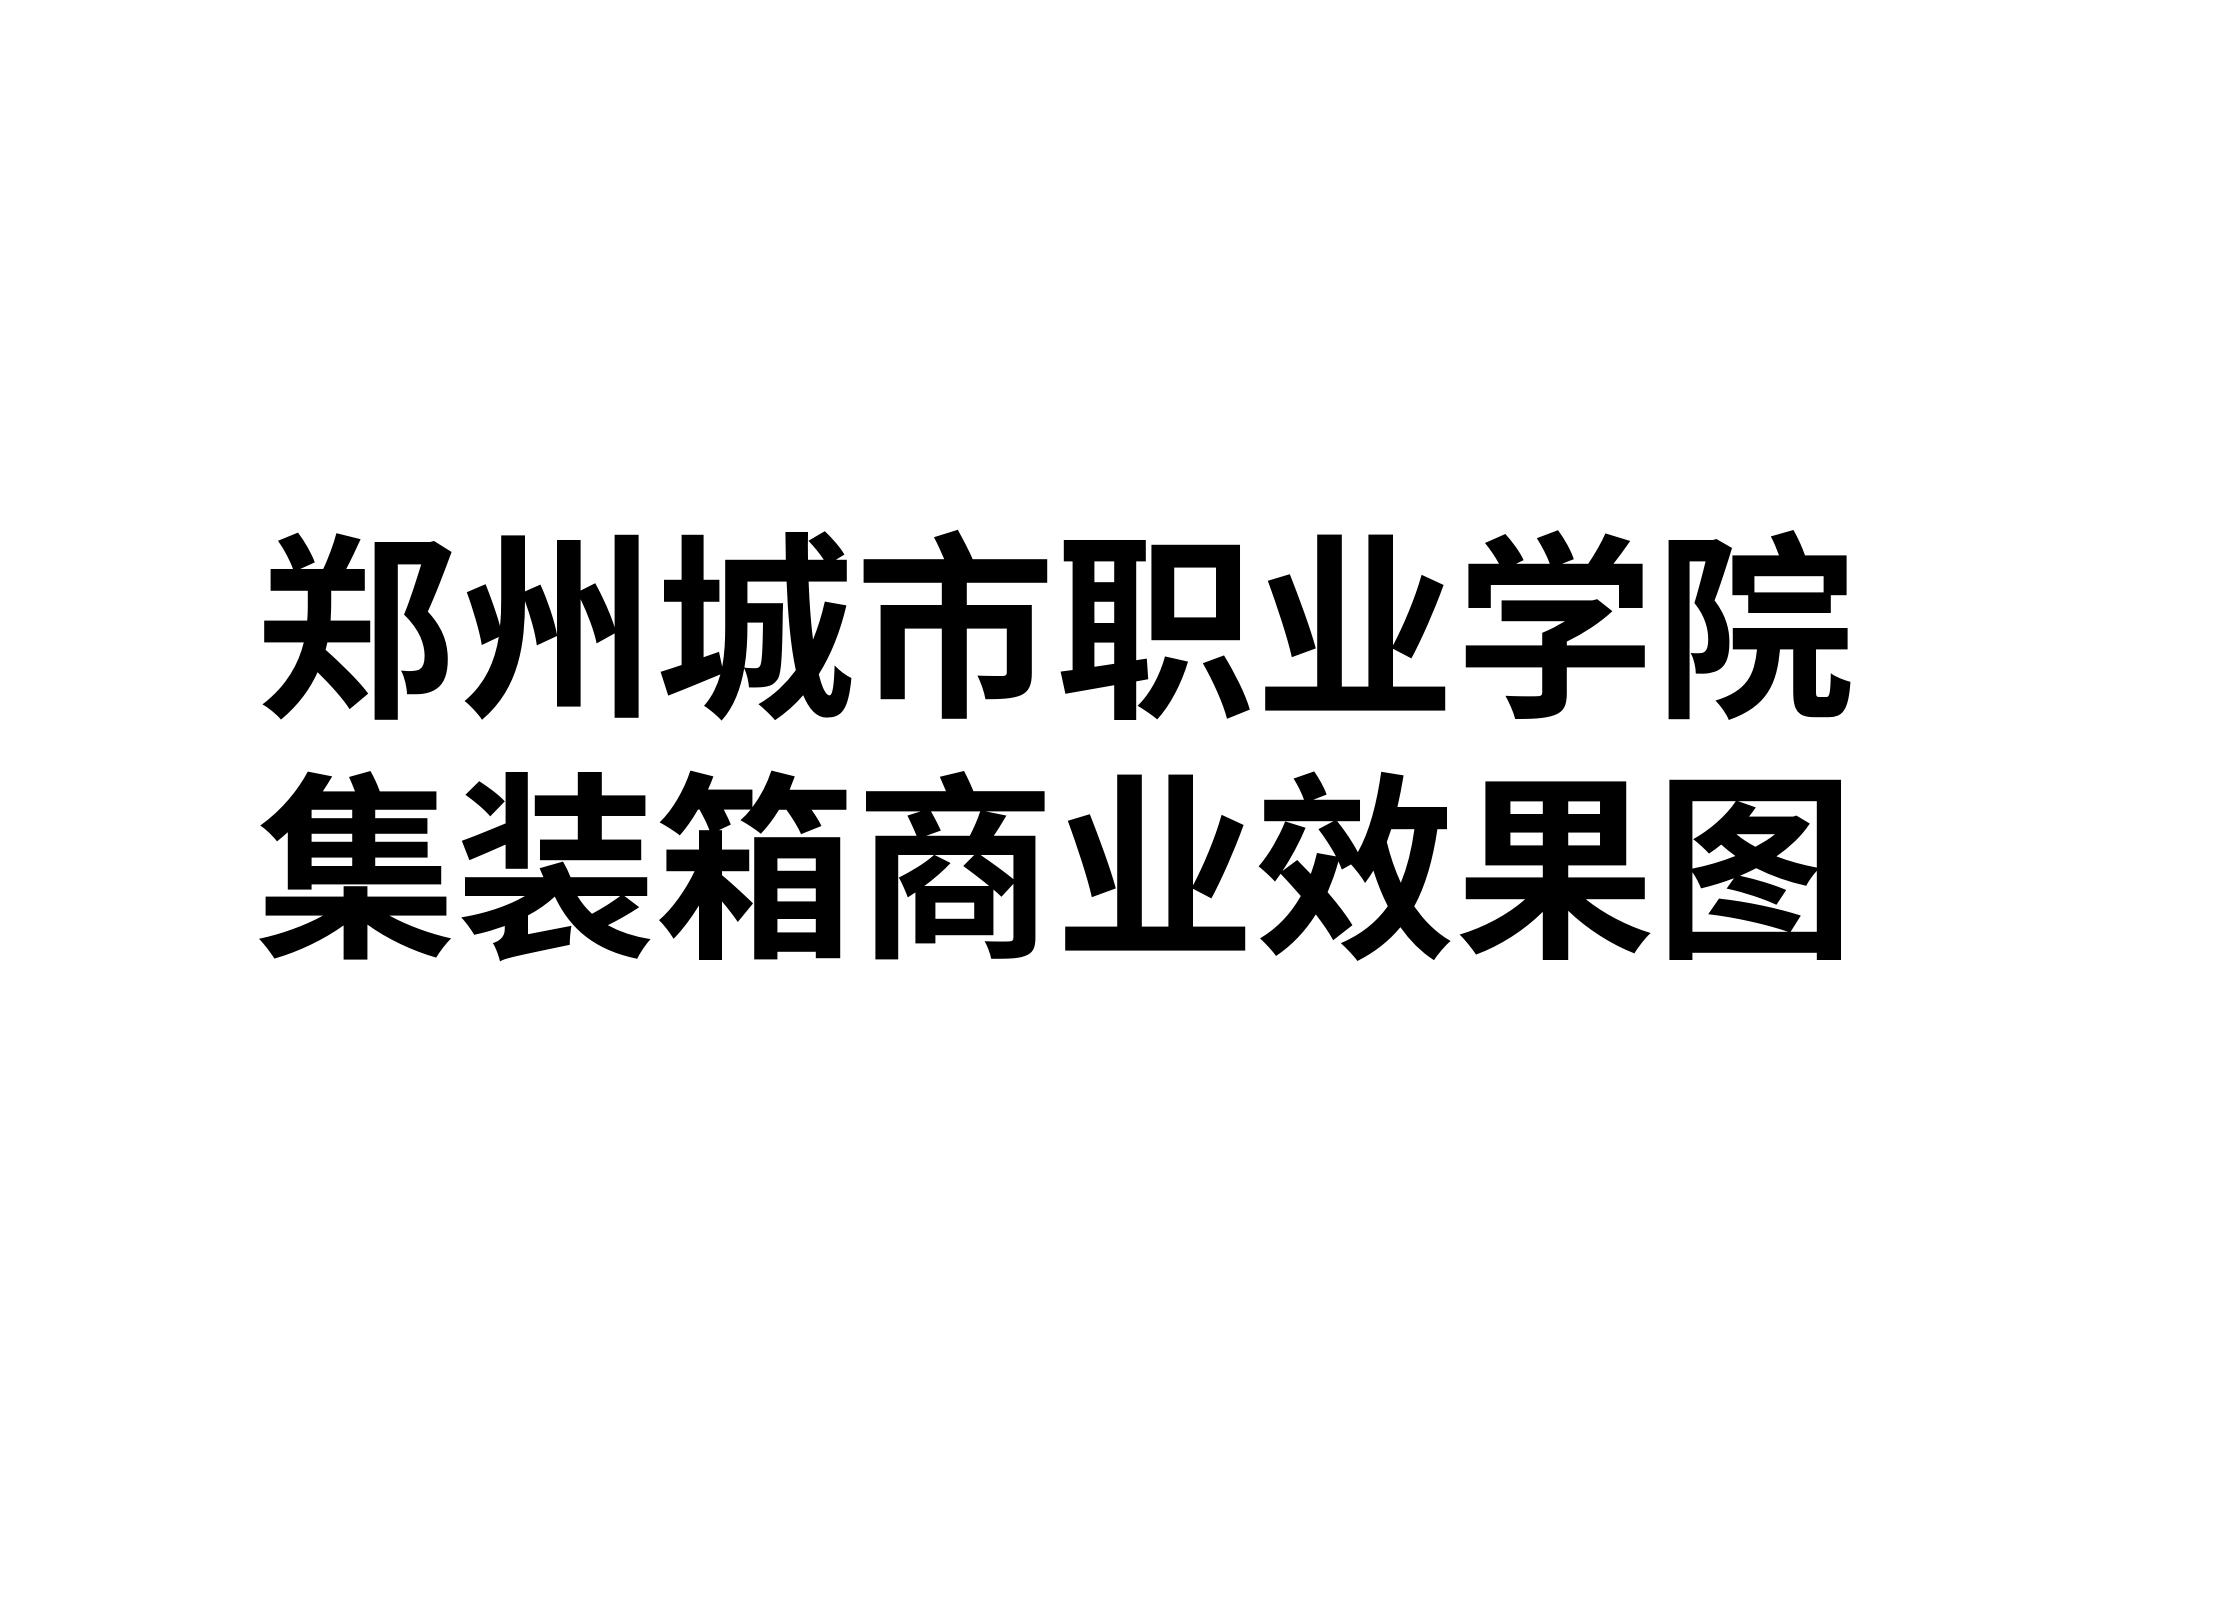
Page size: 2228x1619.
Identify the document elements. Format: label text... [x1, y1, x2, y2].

text_box 郑州城市职业学院 集装箱商业效果图 [237, 502, 1856, 1117]
